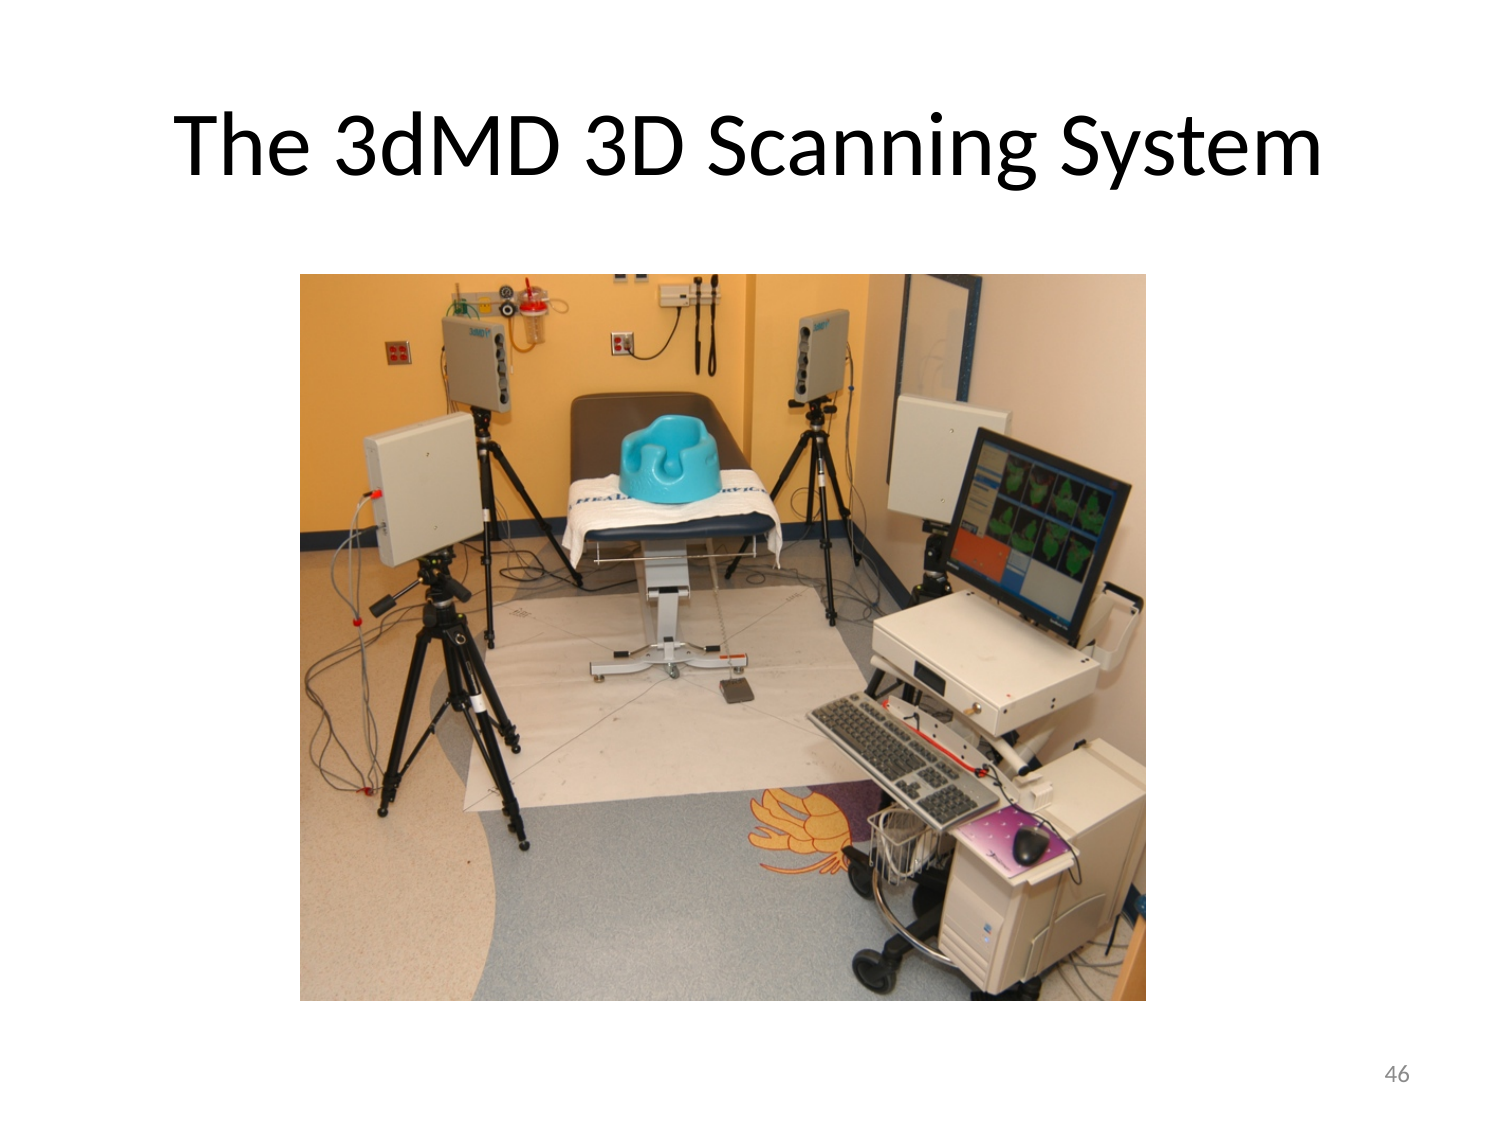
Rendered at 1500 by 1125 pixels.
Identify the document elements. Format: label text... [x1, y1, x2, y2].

slide_number 46 [1074, 1042, 1425, 1103]
picture [299, 274, 1147, 1001]
title The 3dMD 3D Scanning System [75, 45, 1425, 233]
